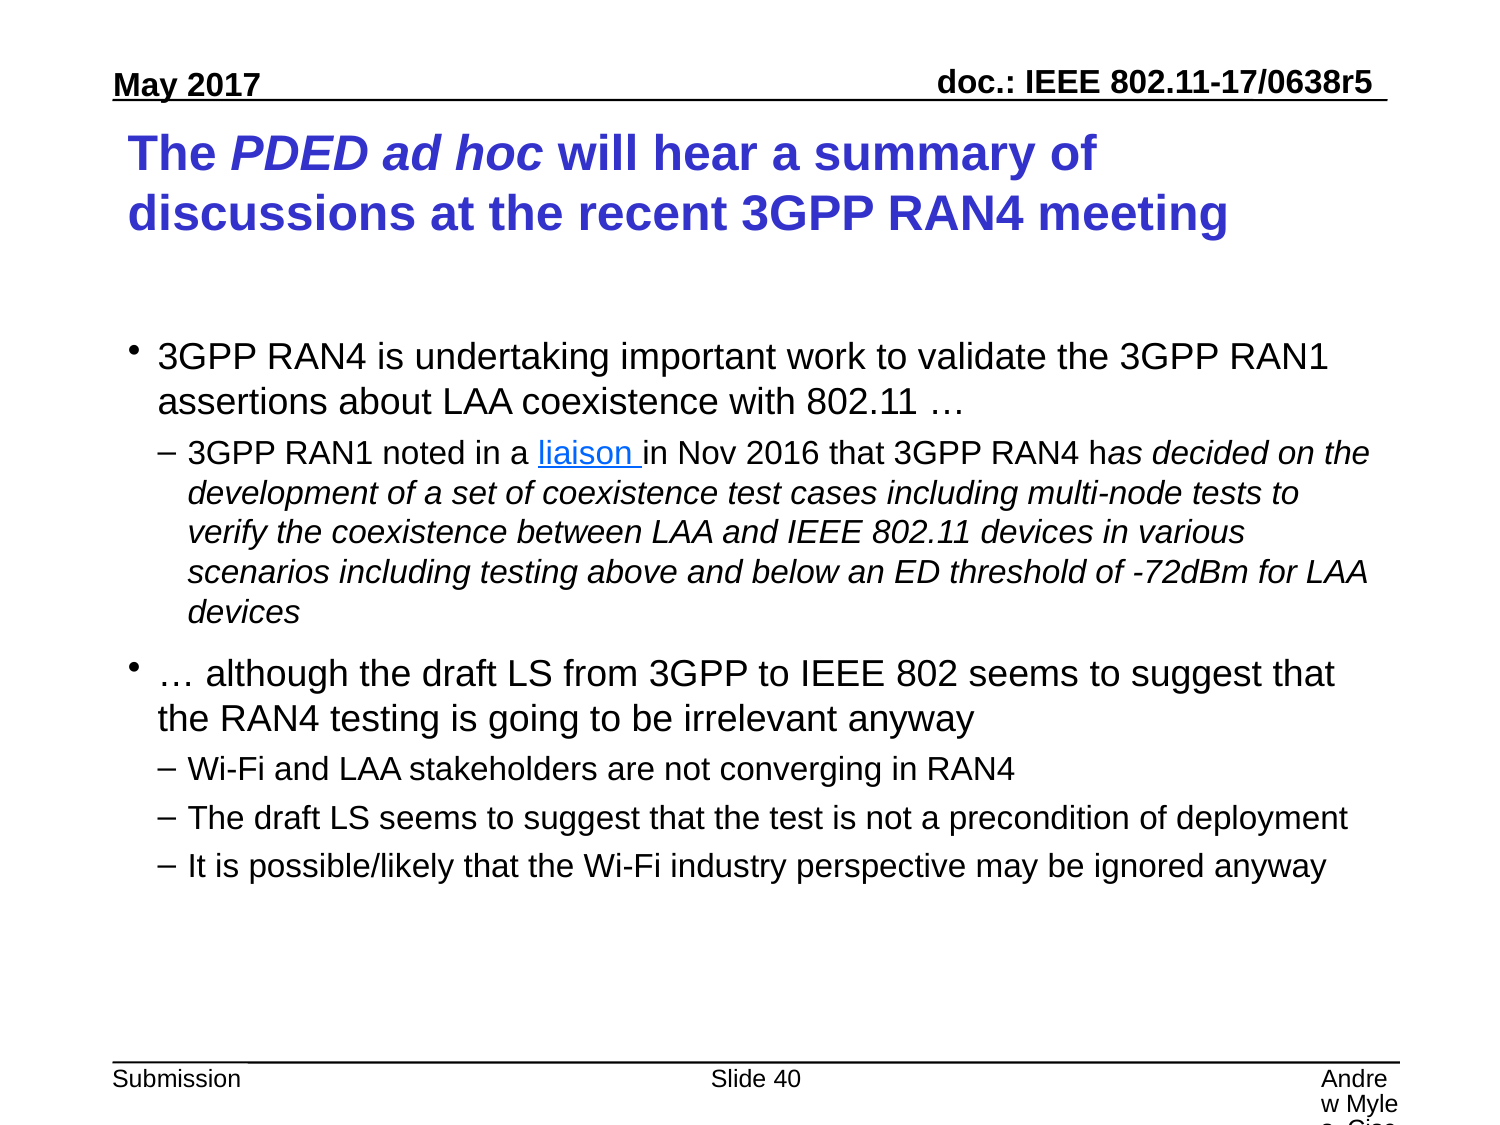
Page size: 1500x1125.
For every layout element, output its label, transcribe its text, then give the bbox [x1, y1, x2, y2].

slide_number Slide 40 [709, 1061, 803, 1093]
title The PDED ad hoc will hear a summary of discussions at the recent 3GPP RAN4 meeting [112, 112, 1388, 288]
footer Andrew Myles, Cisco [1320, 1061, 1402, 1093]
list 3GPP RAN4 is undertaking important work to validate the 3GPP RAN1 assertions about LAA coexistence with 802.11 … 3GPP RAN1 noted in a liaison in Nov 2016 that 3GPP RAN4 has decided on the development of a set of coexistence test cases including multi-node tests to verify the coexistence between LAA and IEEE 802.11 devices in various scenarios including testing above and below an ED threshold of -72dBm for LAA devices … although the draft LS from 3GPP to IEEE 802 seems to suggest that the RAN4 testing is going to be irrelevant anyway Wi-Fi and LAA stakeholders are not converging in RAN4 The draft LS seems to suggest that the test is not a precondition of deployment It is possible/likely that the Wi-Fi industry perspective may be ignored anyway [112, 324, 1388, 1000]
